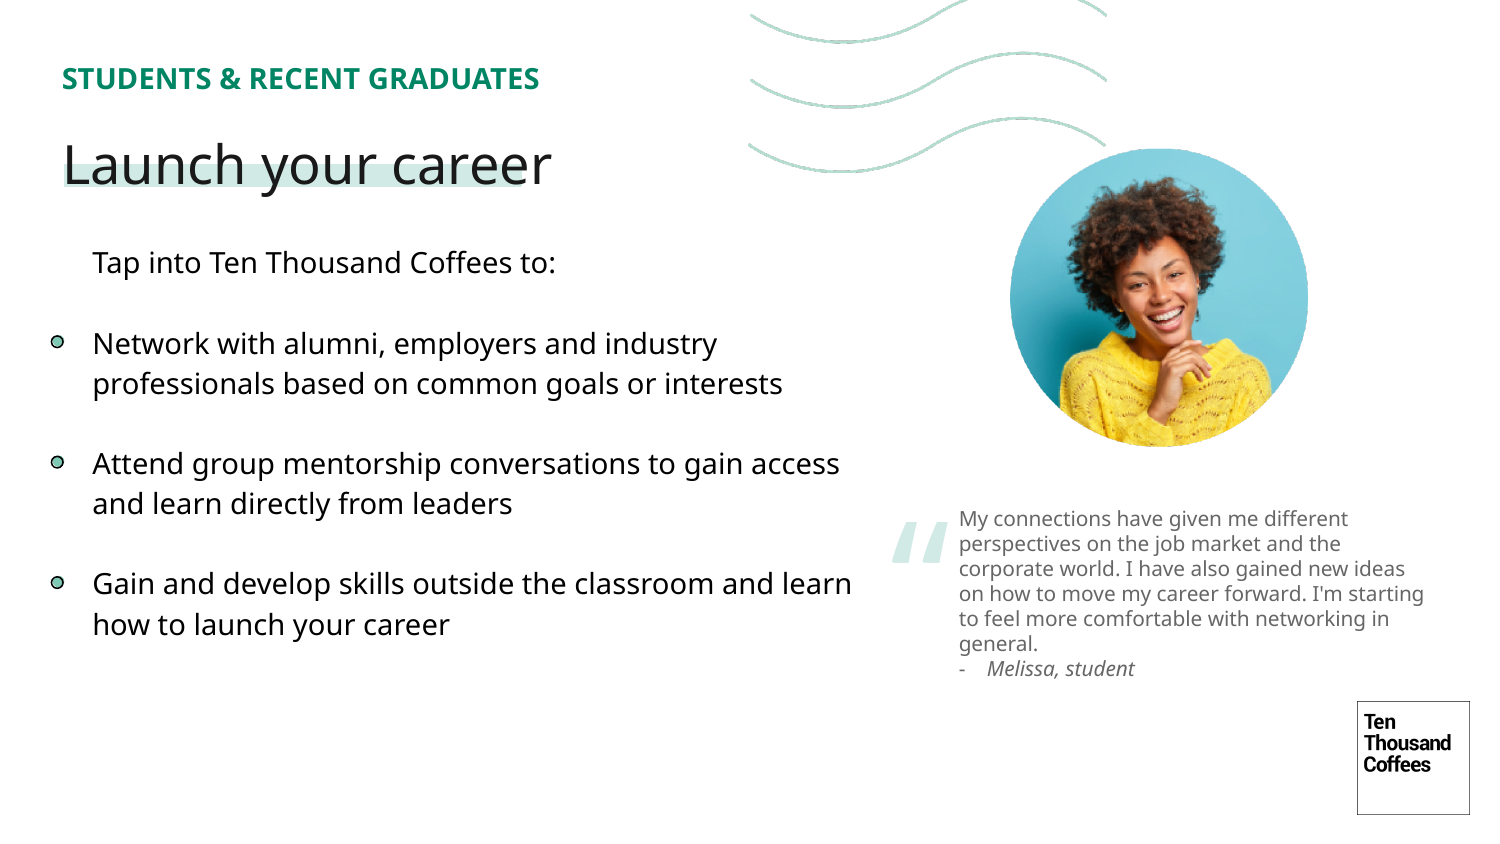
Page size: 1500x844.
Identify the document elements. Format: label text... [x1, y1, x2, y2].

picture [1357, 701, 1471, 815]
text_box My connections have given me different perspectives on the job market and the corporate world. I have also gained new ideas on how to move my career forward. I'm starting to feel more comfortable with networking in general. Melissa, student [943, 491, 1451, 696]
text_box Tap into Ten Thousand Coffees to: Network with alumni, employers and industry professionals based on common goals or interests Attend group mentorship conversations to gain access and learn directly from leaders Gain and develop skills outside the classroom and learn how to launch your career [77, 224, 876, 767]
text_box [51, 575, 65, 589]
title Launch your career [47, 114, 876, 209]
text_box STUDENTS & RECENT GRADUATES [46, 45, 605, 111]
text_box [51, 334, 65, 348]
text_box “ [875, 429, 995, 690]
picture [747, 0, 1309, 448]
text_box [51, 455, 65, 469]
